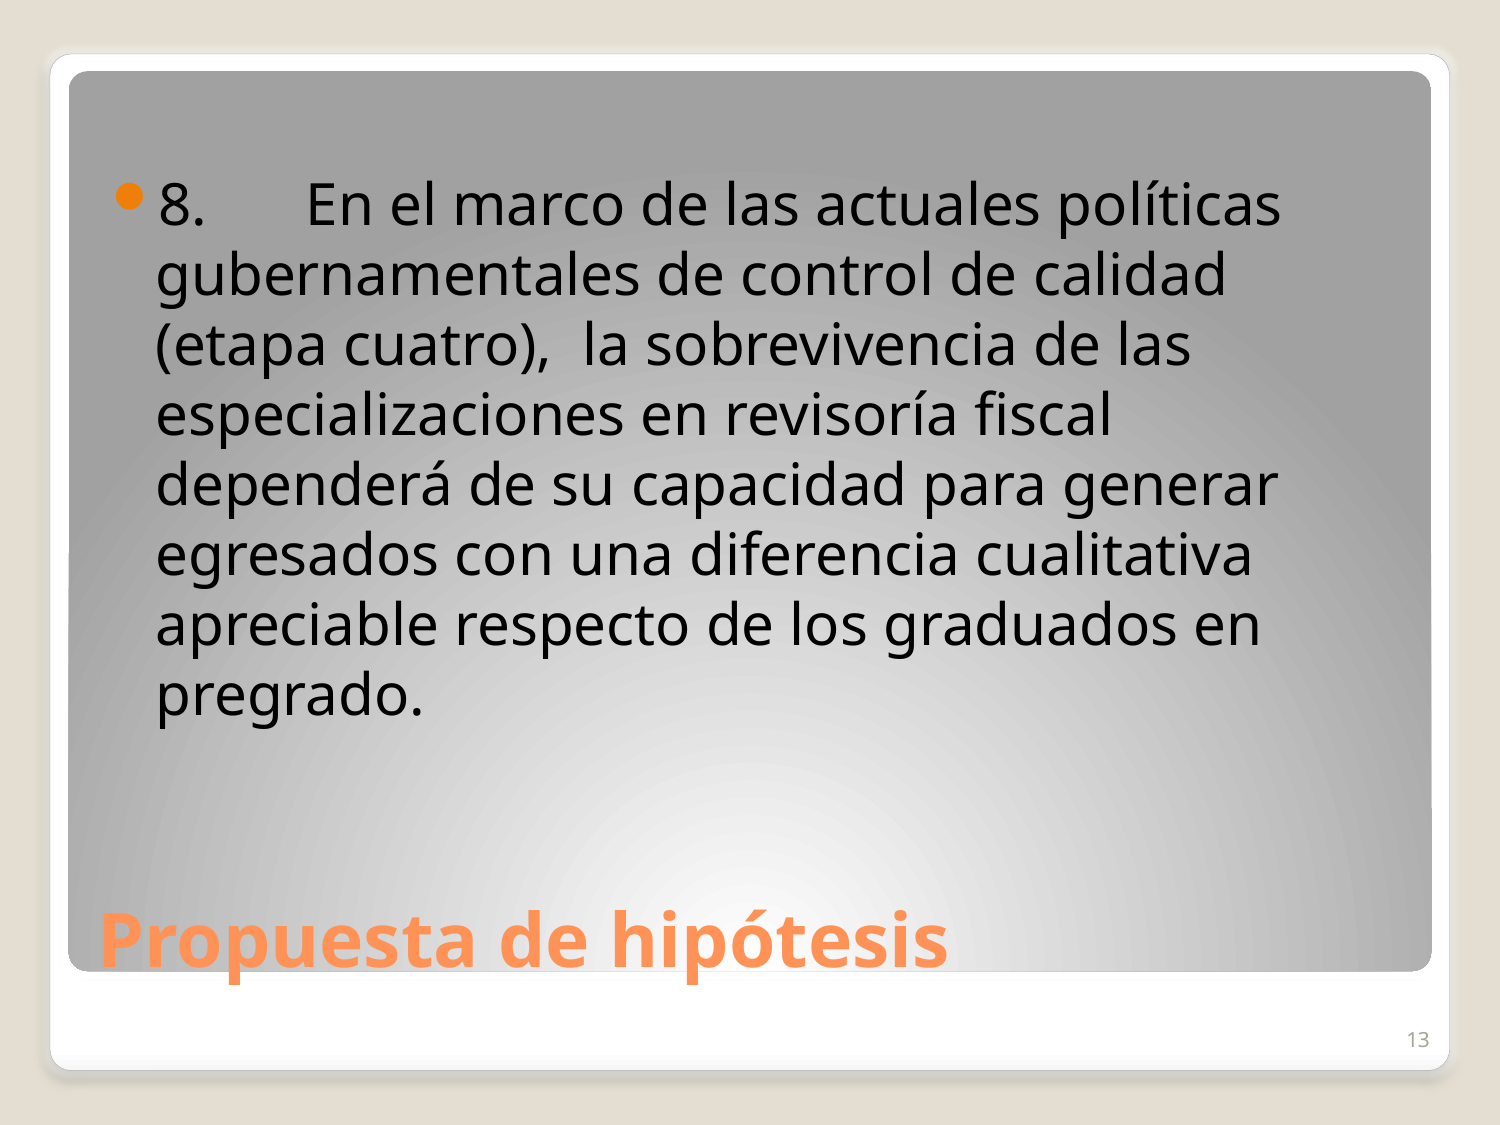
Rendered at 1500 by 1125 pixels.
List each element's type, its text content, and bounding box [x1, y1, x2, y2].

list 8. En el marco de las actuales políticas gubernamentales de control de calidad (etapa cuatro), la sobrevivencia de las especializaciones en revisoría fiscal dependerá de su capacidad para generar egresados con una diferencia cualitativa apreciable respecto de los graduados en pregrado. [82, 152, 1425, 745]
title Propuesta de hipótesis [82, 817, 1425, 990]
slide_number 13 [1369, 1002, 1445, 1063]
